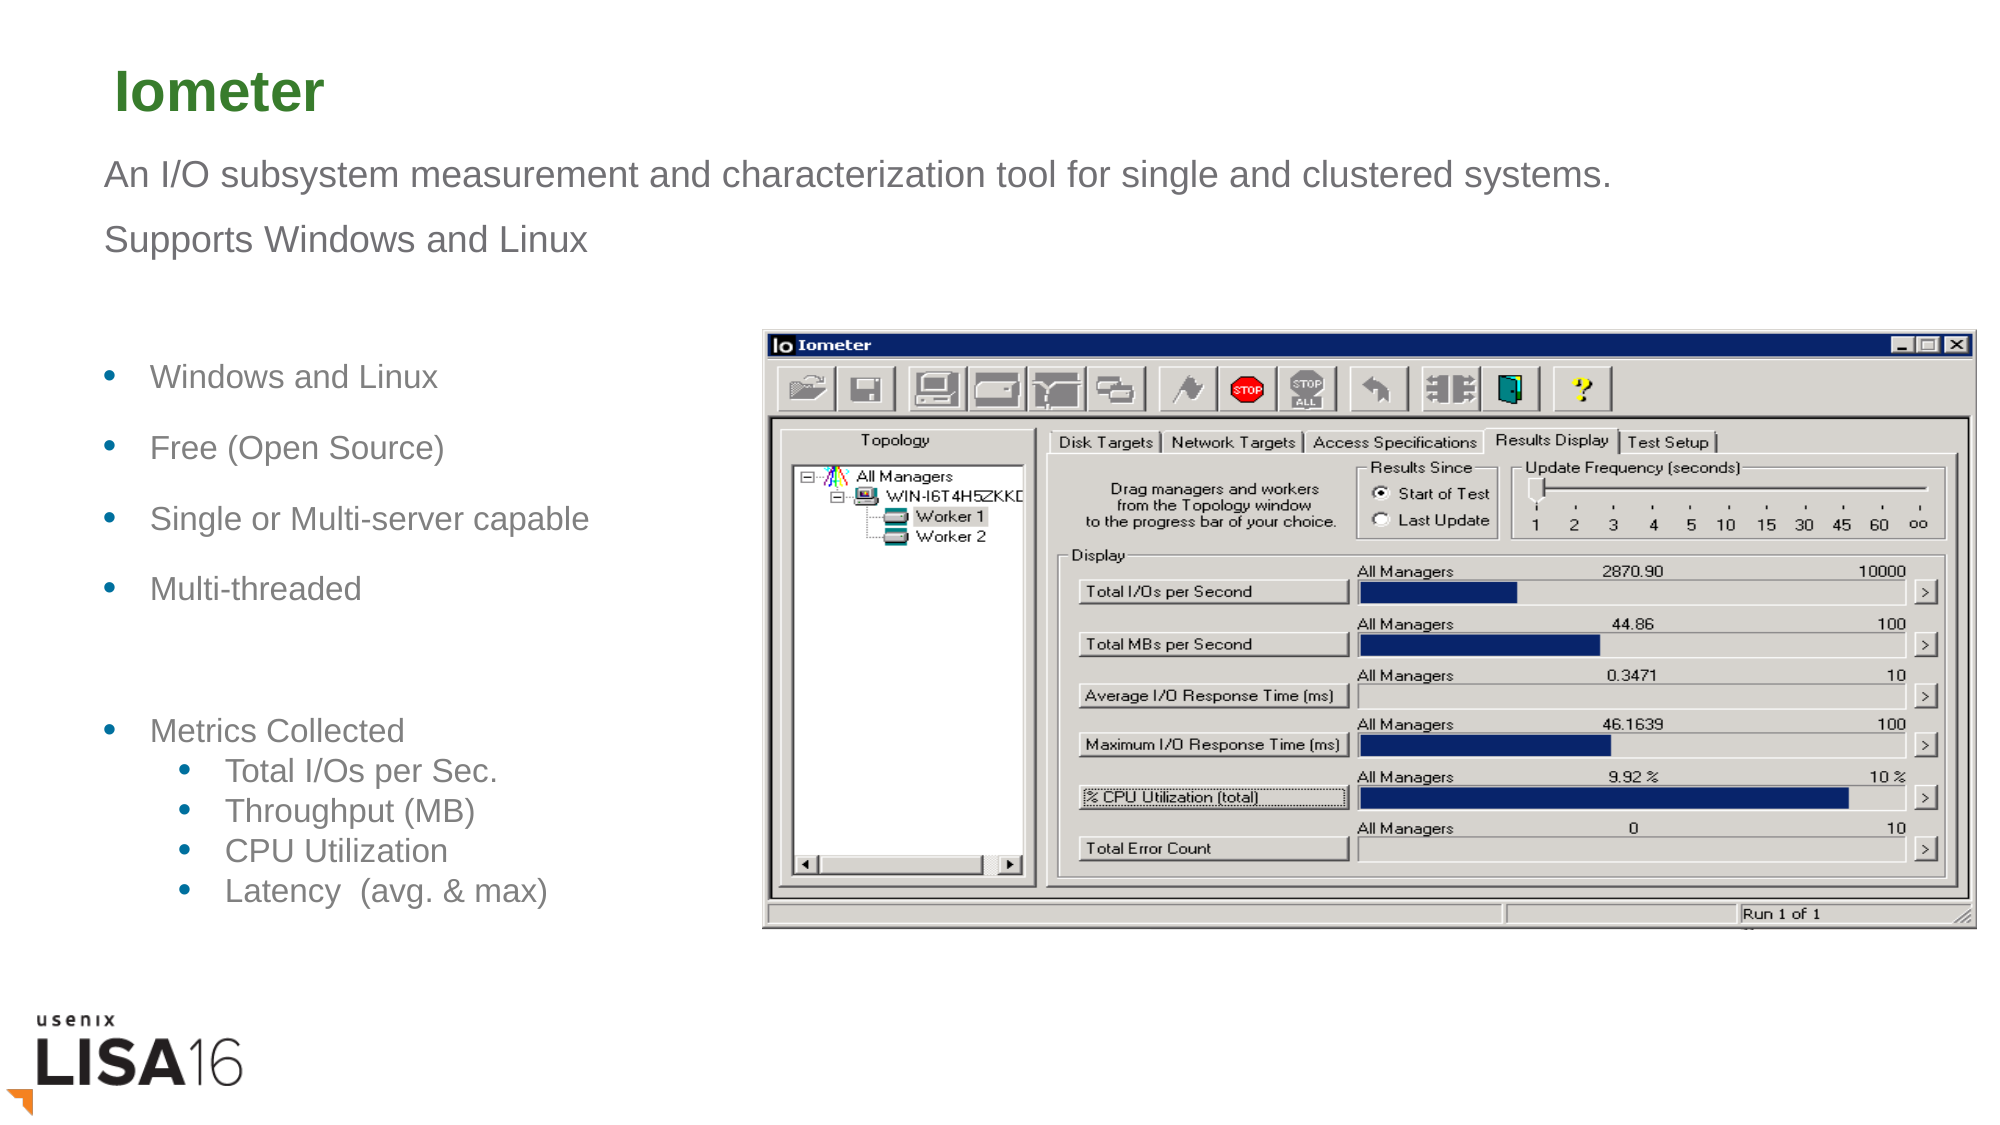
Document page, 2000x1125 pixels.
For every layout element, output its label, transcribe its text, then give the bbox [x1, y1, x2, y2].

text_box Windows and Linux Free (Open Source) Single or Multi-server capable Multi-threaded Metrics Collected Total I/Os per Sec. Throughput (MB) CPU Utilization Latency (avg. & max) [88, 337, 725, 917]
picture [0, 1012, 249, 1118]
picture [761, 328, 1978, 930]
title Iometer [99, 54, 1900, 147]
list An I/O subsystem measurement and characterization tool for single and clustered systems. Supports Windows and Linux [89, 147, 1923, 288]
